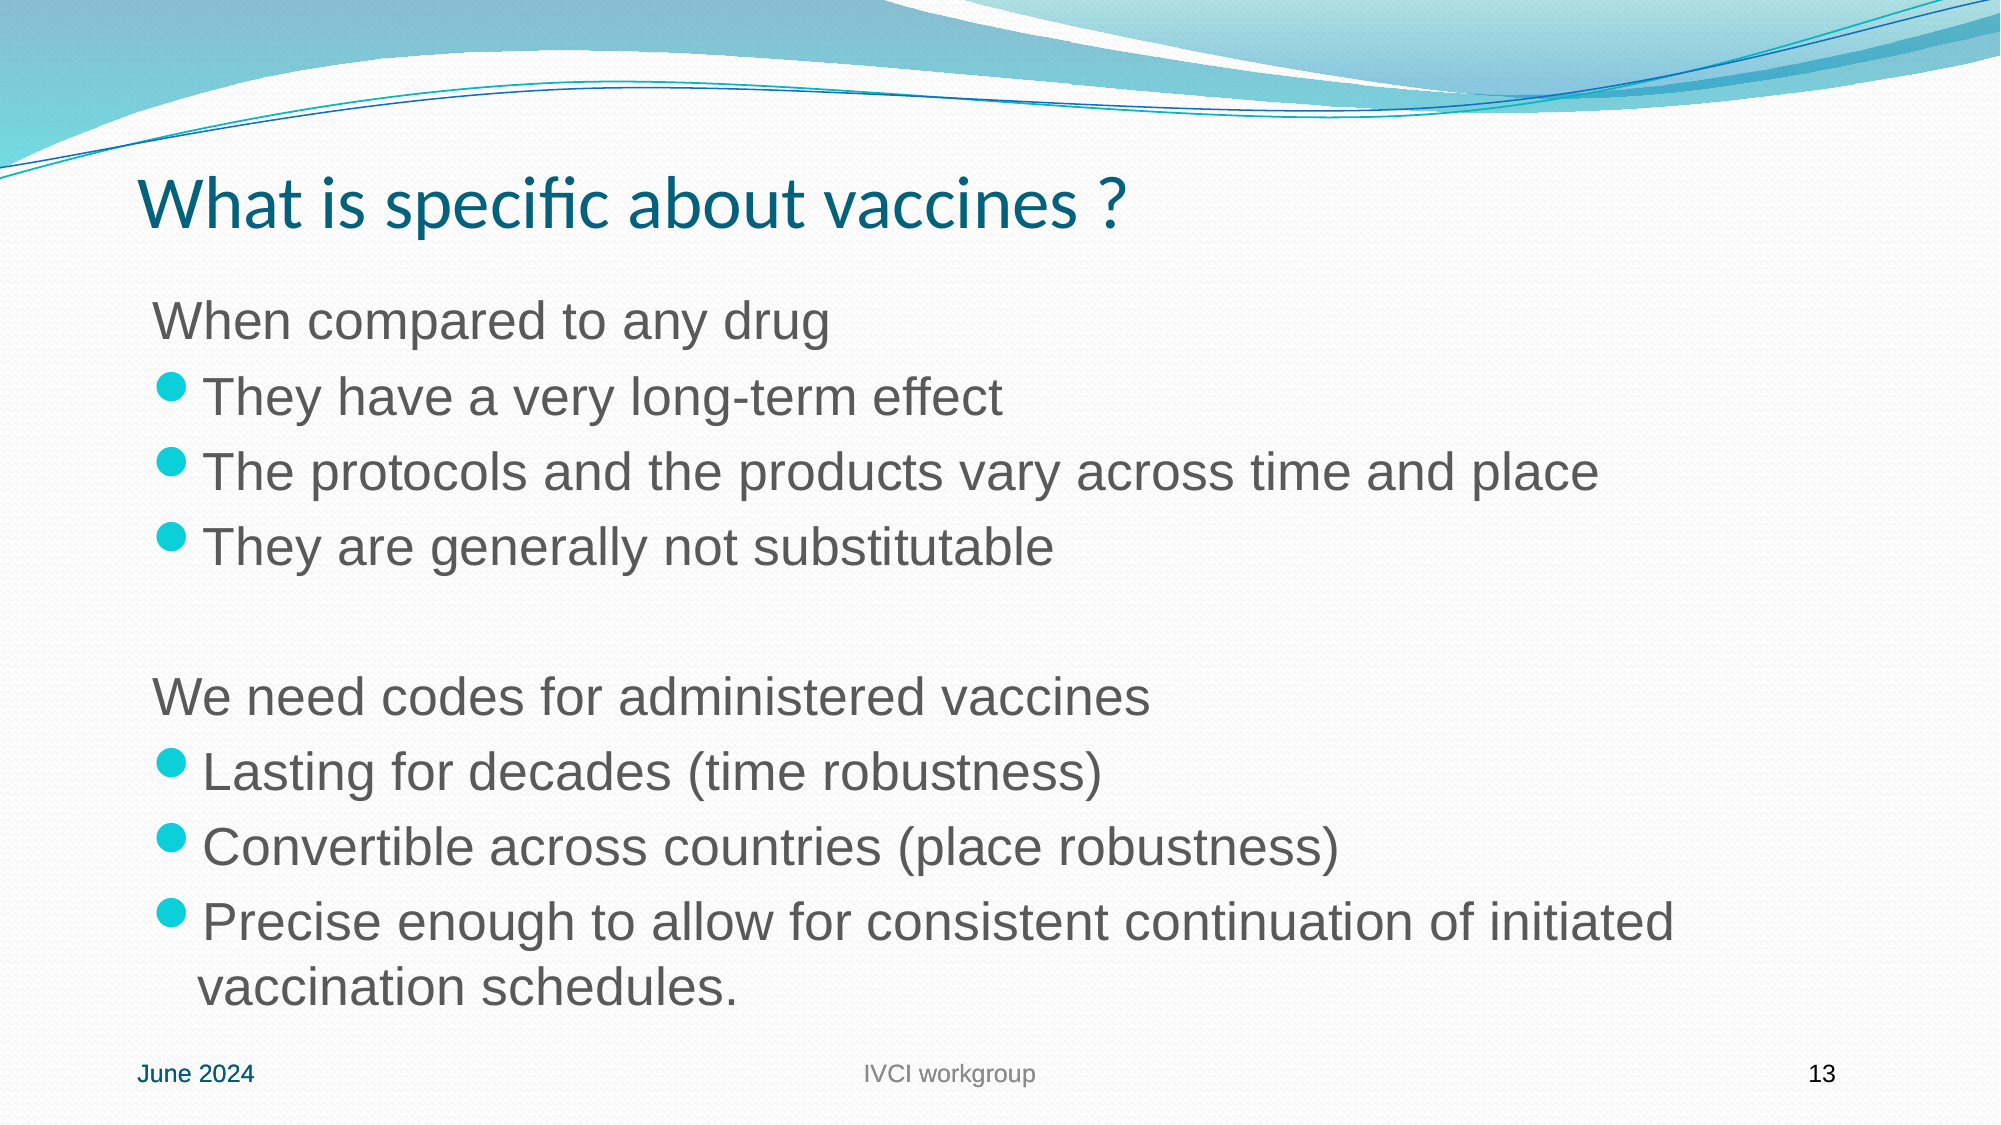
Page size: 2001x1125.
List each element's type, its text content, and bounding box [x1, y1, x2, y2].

text_box IVCI workgroup [588, 1042, 1317, 1103]
title What is specific about vaccines ? [137, 115, 1900, 244]
list When compared to any drug They have a very long-term effect The protocols and the products vary across time and place They are generally not substitutable We need codes for administered vaccines Lasting for decades (time robustness) Convertible across countries (place robustness) Precise enough to allow for consistent continuation of initiated vaccination schedules. [137, 278, 1900, 1024]
text_box June 2024 [137, 1042, 588, 1103]
slide_number 13 [1733, 1042, 1900, 1103]
